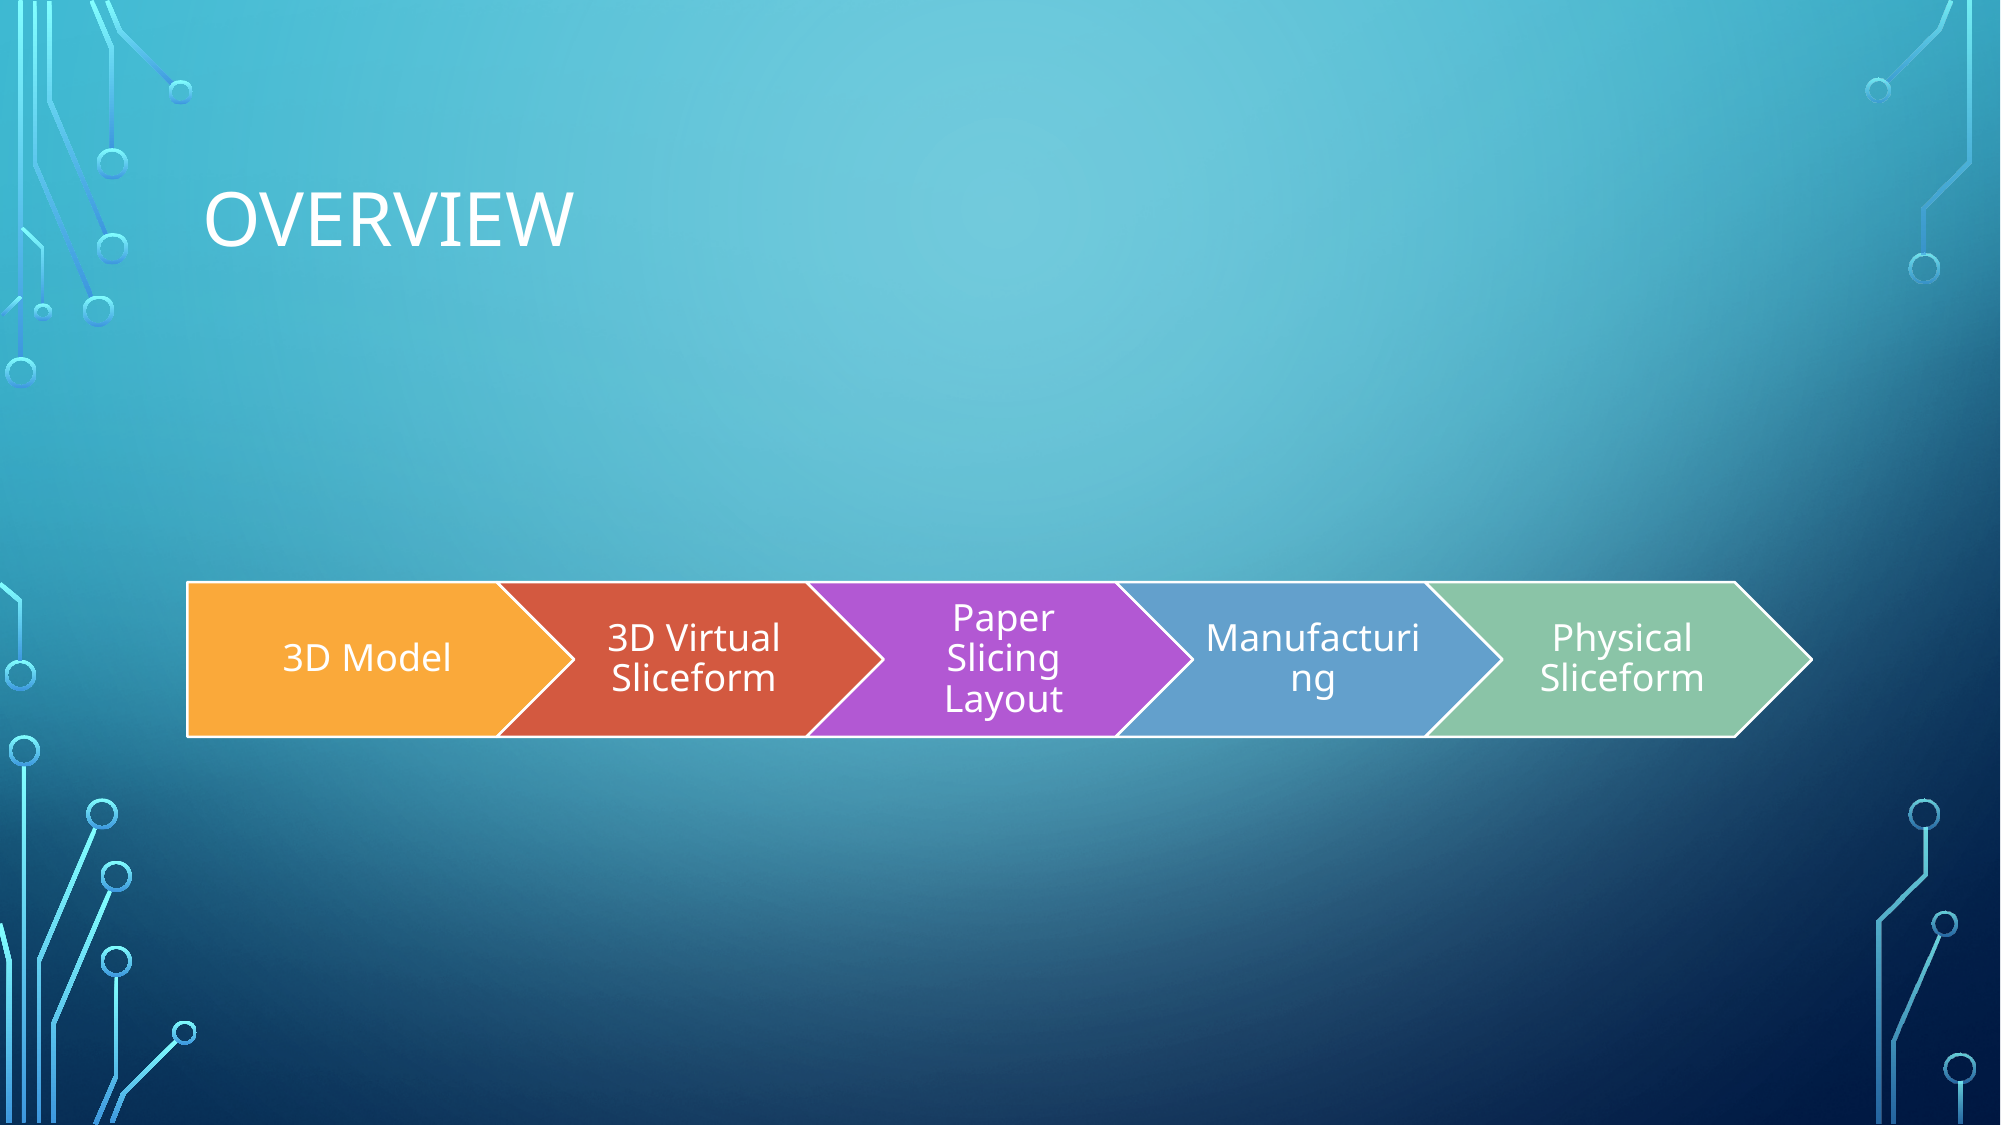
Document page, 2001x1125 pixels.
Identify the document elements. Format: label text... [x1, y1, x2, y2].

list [186, 368, 1813, 951]
title Overview [187, 101, 1813, 344]
